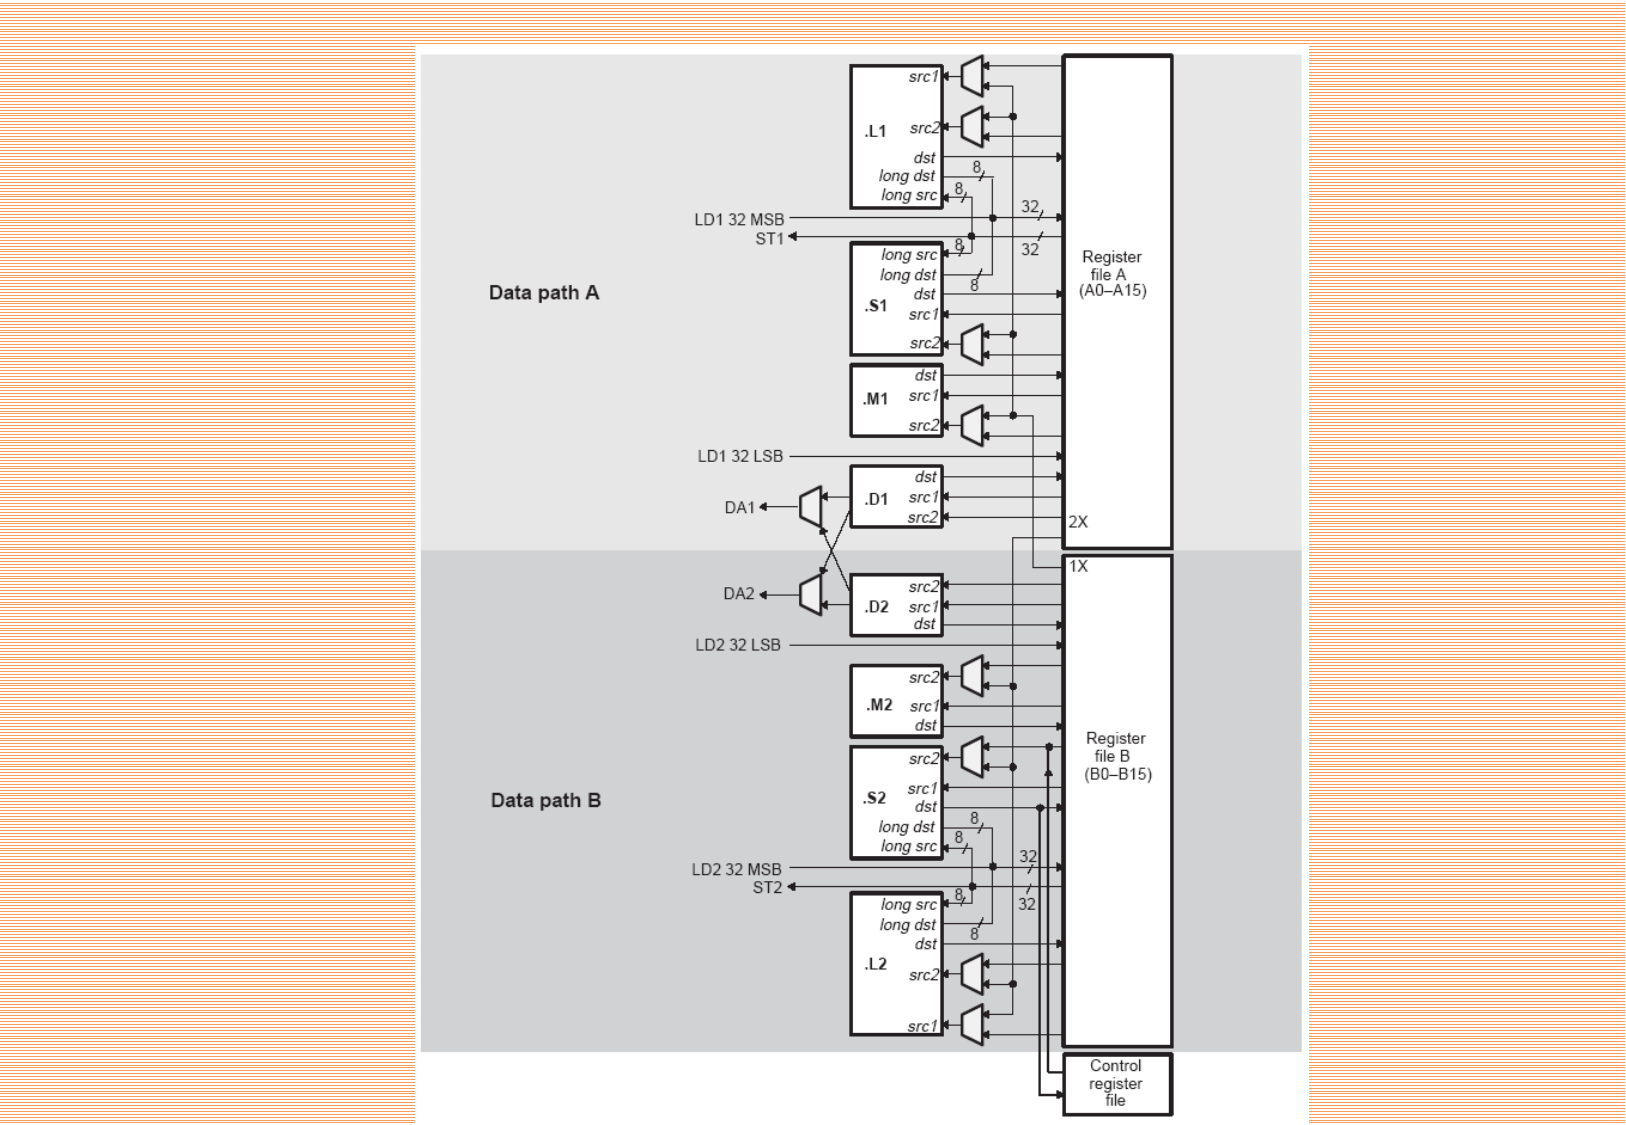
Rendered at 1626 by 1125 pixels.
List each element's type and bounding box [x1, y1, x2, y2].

list [415, 44, 1309, 1125]
